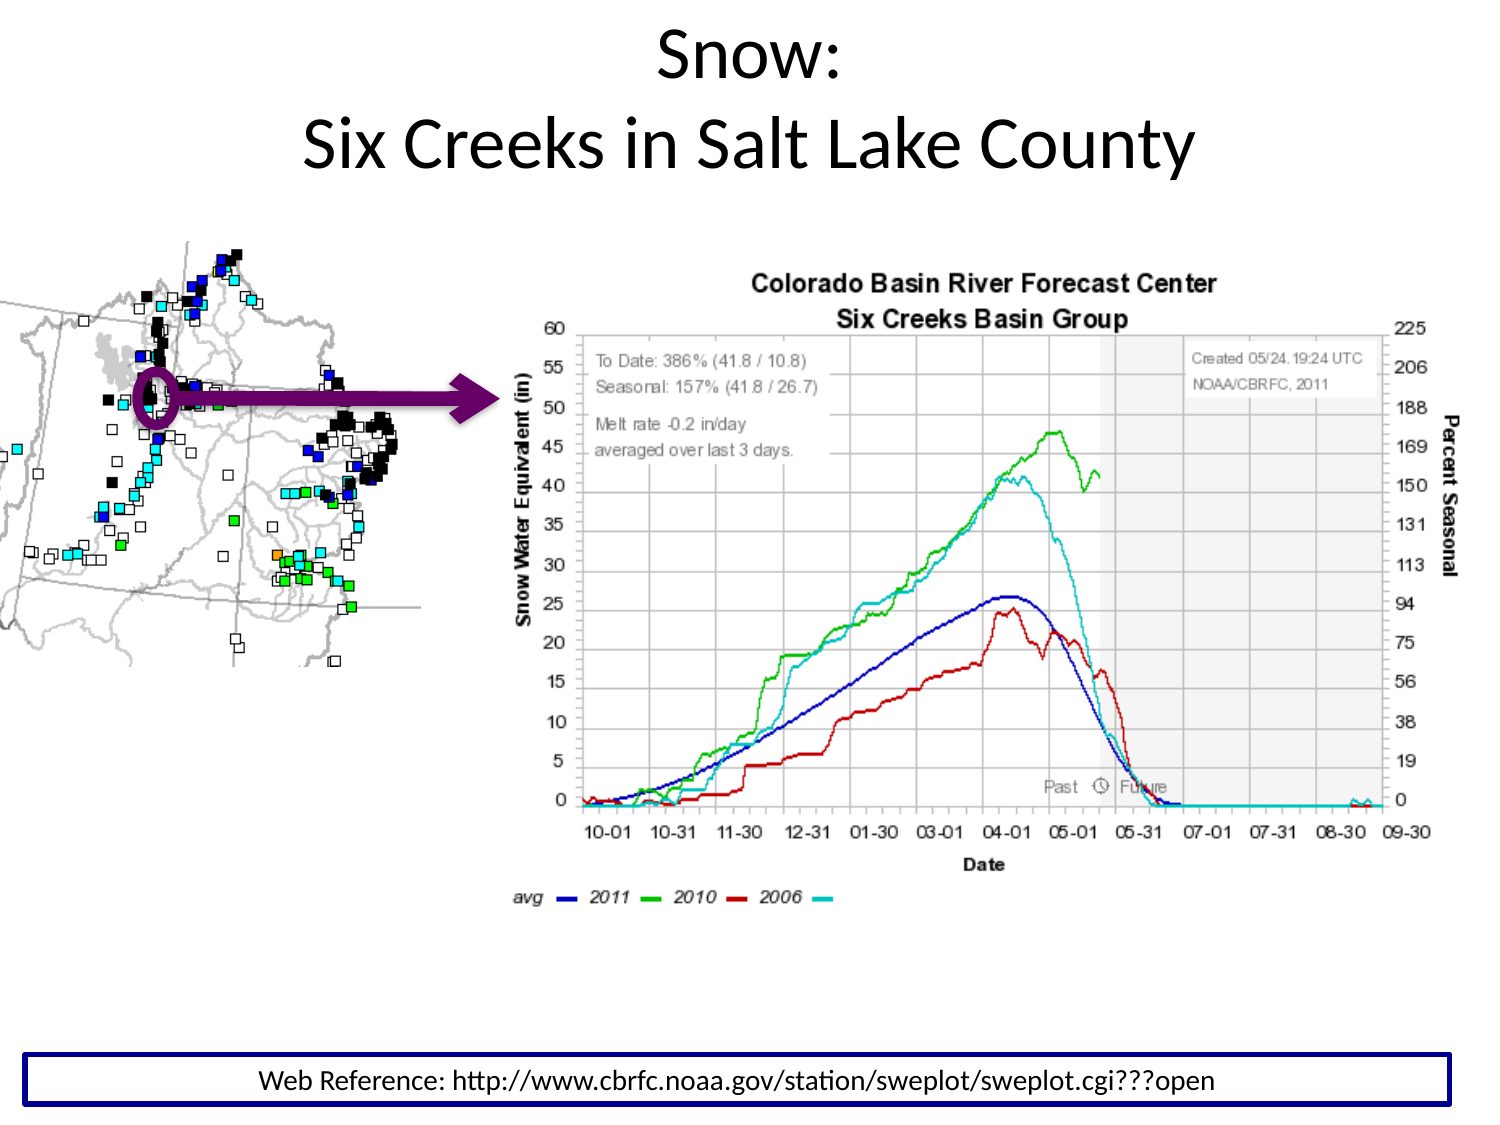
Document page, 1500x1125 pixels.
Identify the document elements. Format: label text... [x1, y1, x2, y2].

title Snow: Six Creeks in Salt Lake County [74, 0, 1426, 188]
picture [0, 241, 422, 667]
picture [499, 262, 1471, 910]
text_box Web Reference: http://www.cbrfc.noaa.gov/station/sweplot/sweplot.cgi???open [24, 1054, 1450, 1105]
